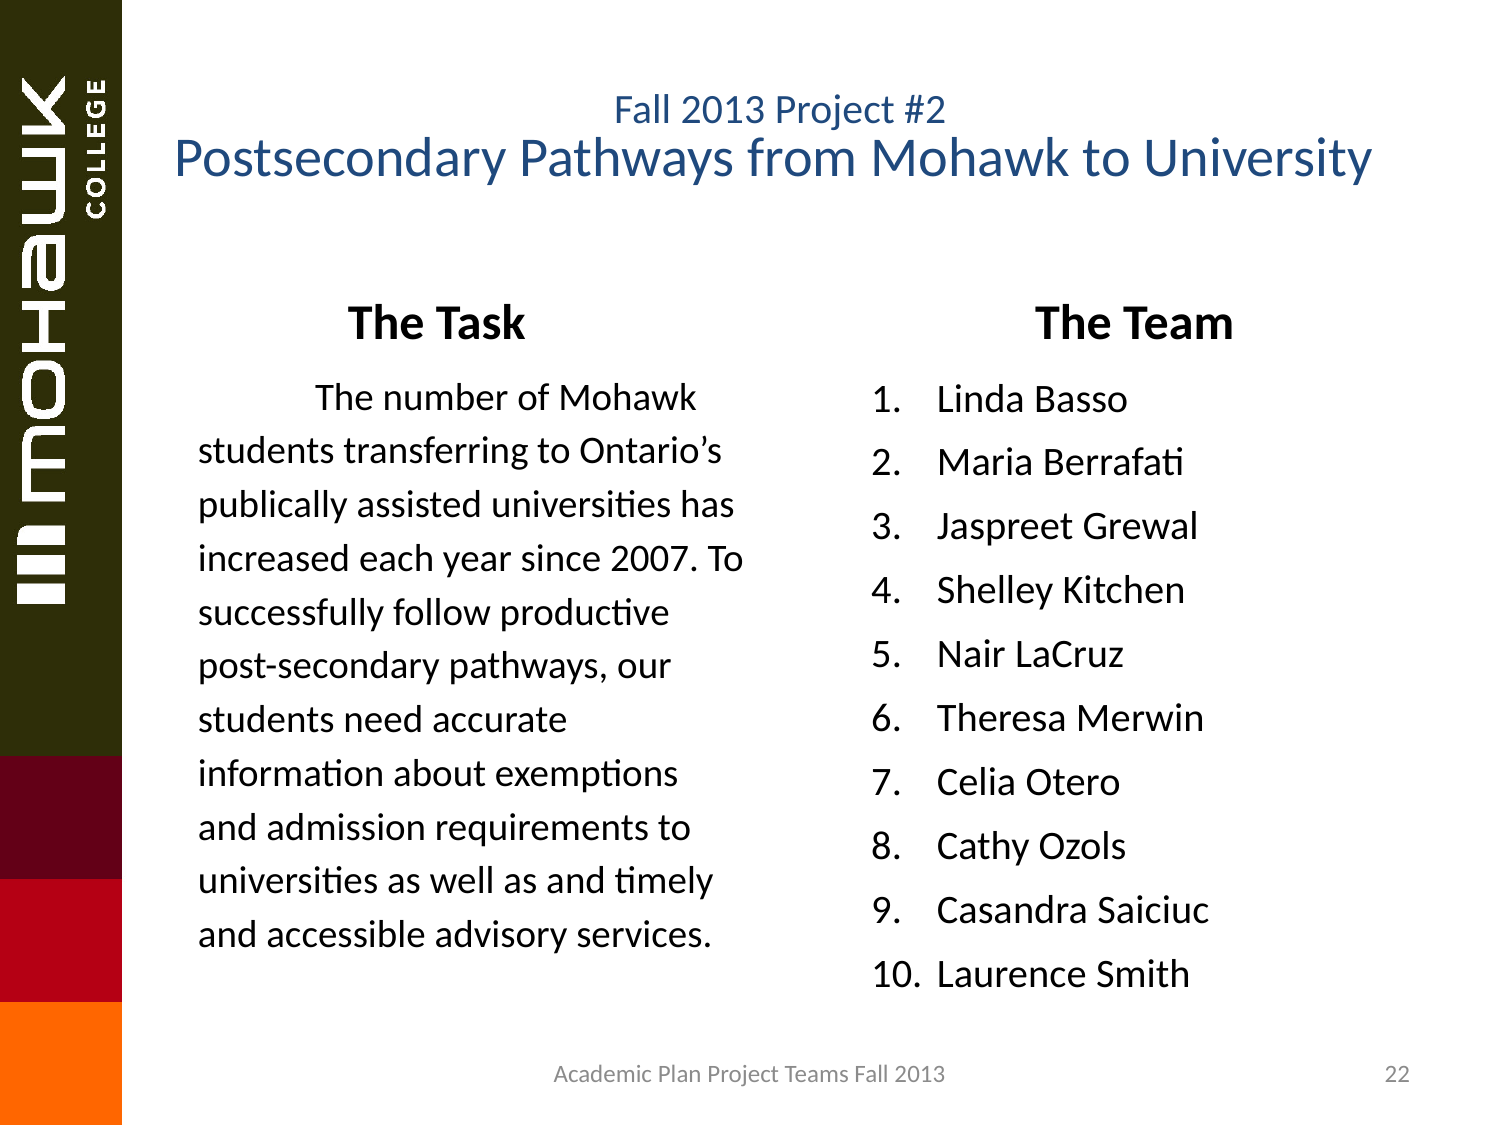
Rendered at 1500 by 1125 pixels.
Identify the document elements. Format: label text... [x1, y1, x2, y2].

list The Team [844, 251, 1425, 357]
list The number of Mohawk students transferring to Ontario’s publically assisted universities has increased each year since 2007. To successfully follow productive post-secondary pathways, our students need accurate information about exemptions and admission requirements to universities as well as and timely and accessible advisory services. [183, 356, 762, 1005]
picture [0, 0, 1500, 1125]
footer Academic Plan Project Teams Fall 2013 [512, 1042, 988, 1103]
slide_number 22 [1074, 1042, 1425, 1103]
title Fall 2013 Project #2 Postsecondary Pathways from Mohawk to University [135, 78, 1425, 279]
list The Task [135, 251, 738, 357]
list Linda Basso Maria Berrafati Jaspreet Grewal Shelley Kitchen Nair LaCruz Theresa Merwin Celia Otero Cathy Ozols Casandra Saiciuc Laurence Smith [856, 356, 1425, 1005]
